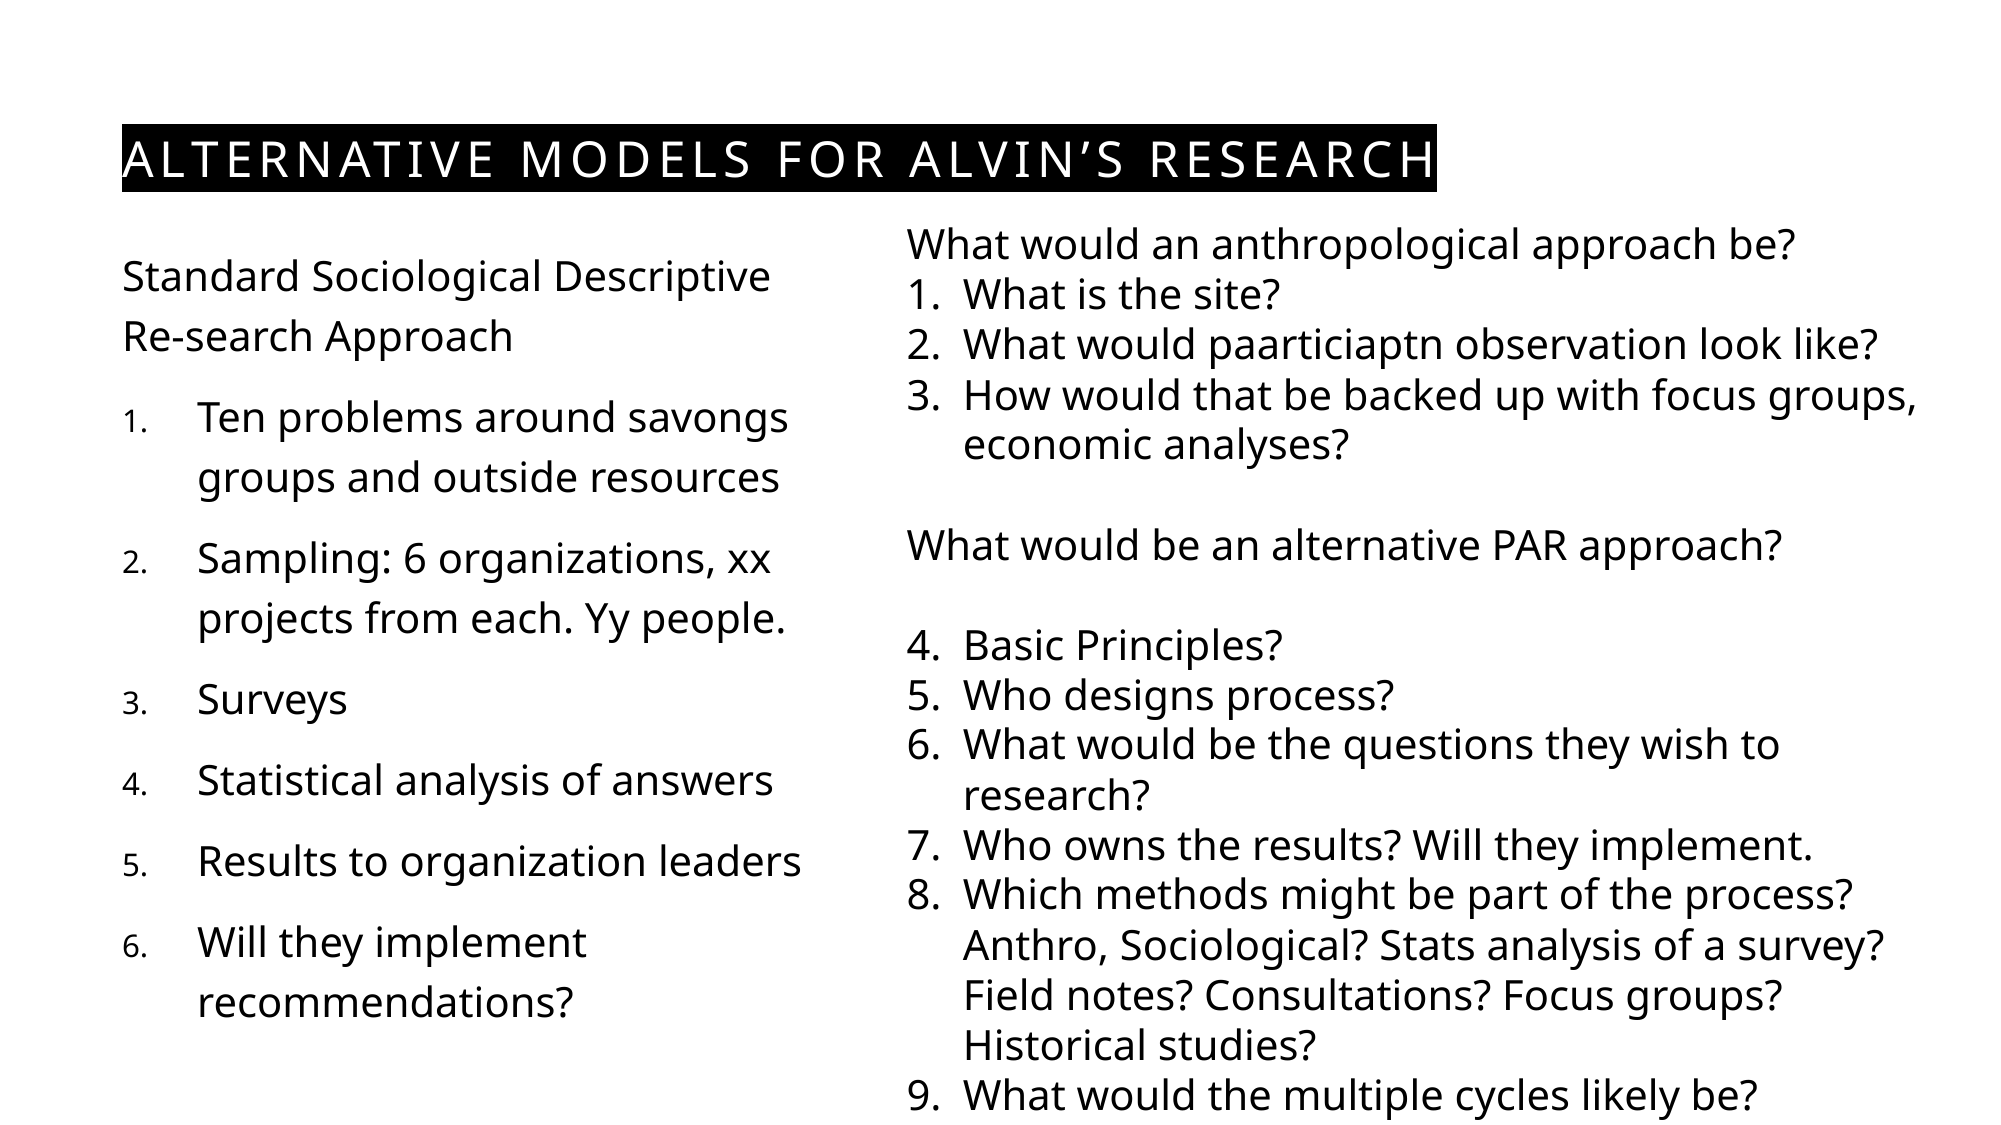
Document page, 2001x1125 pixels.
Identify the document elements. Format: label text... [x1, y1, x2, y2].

list Standard Sociological Descriptive Re-search Approach Ten problems around savongs groups and outside resources Sampling: 6 organizations, xx projects from each. Yy people. Surveys Statistical analysis of answers Results to organization leaders Will they implement recommendations? [107, 232, 832, 864]
title Alternative models for Alvin’s Research [107, 106, 1850, 195]
text_box What would an anthropological approach be? What is the site? What would paarticiaptn observation look like? How would that be backed up with focus groups, economic analyses? What would be an alternative PAR approach? Basic Principles? Who designs process? What would be the questions they wish to research? Who owns the results? Will they implement. Which methods might be part of the process? Anthro, Sociological? Stats analysis of a survey? Field notes? Consultations? Focus groups? Historical studies? What would the multiple cycles likely be? [891, 210, 1980, 1125]
